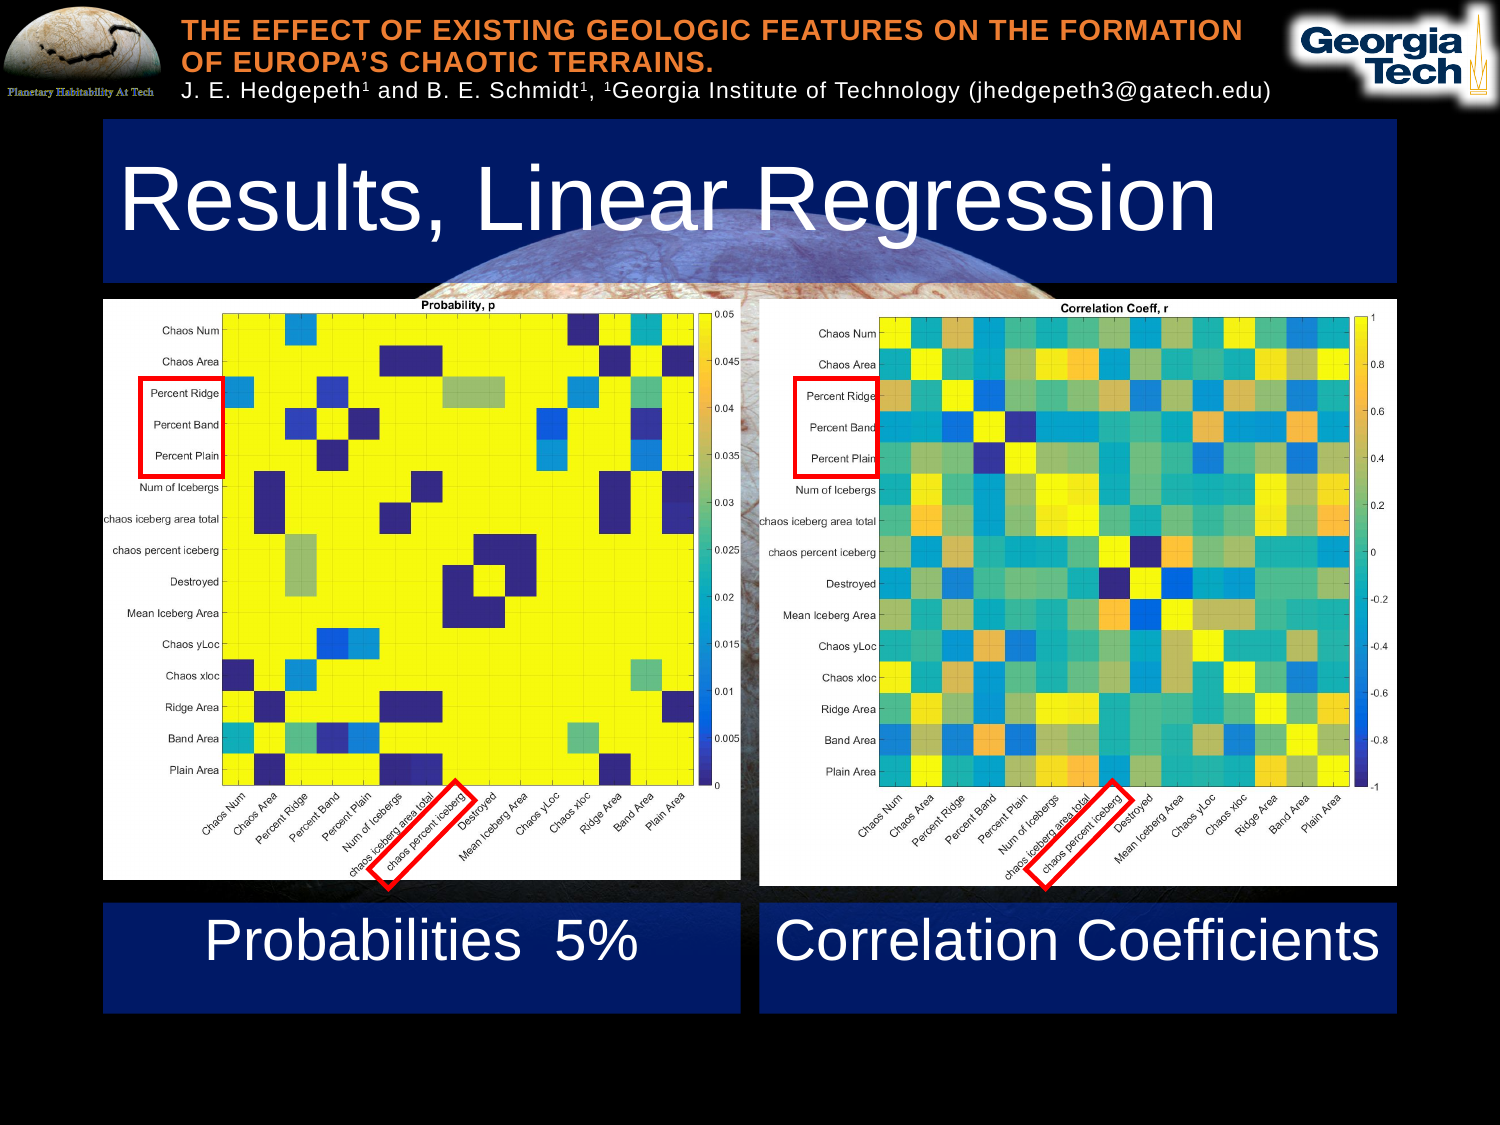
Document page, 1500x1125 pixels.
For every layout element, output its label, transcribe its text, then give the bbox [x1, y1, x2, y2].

picture [0, 0, 164, 102]
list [759, 299, 1397, 886]
picture [80, 132, 1394, 1103]
text_box [378, 880, 399, 891]
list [103, 299, 741, 880]
title Results, Linear Regression [103, 119, 1397, 283]
text_box [1041, 886, 1050, 891]
text_box Correlation Coefficients [759, 902, 1397, 1014]
picture [1301, 14, 1493, 99]
